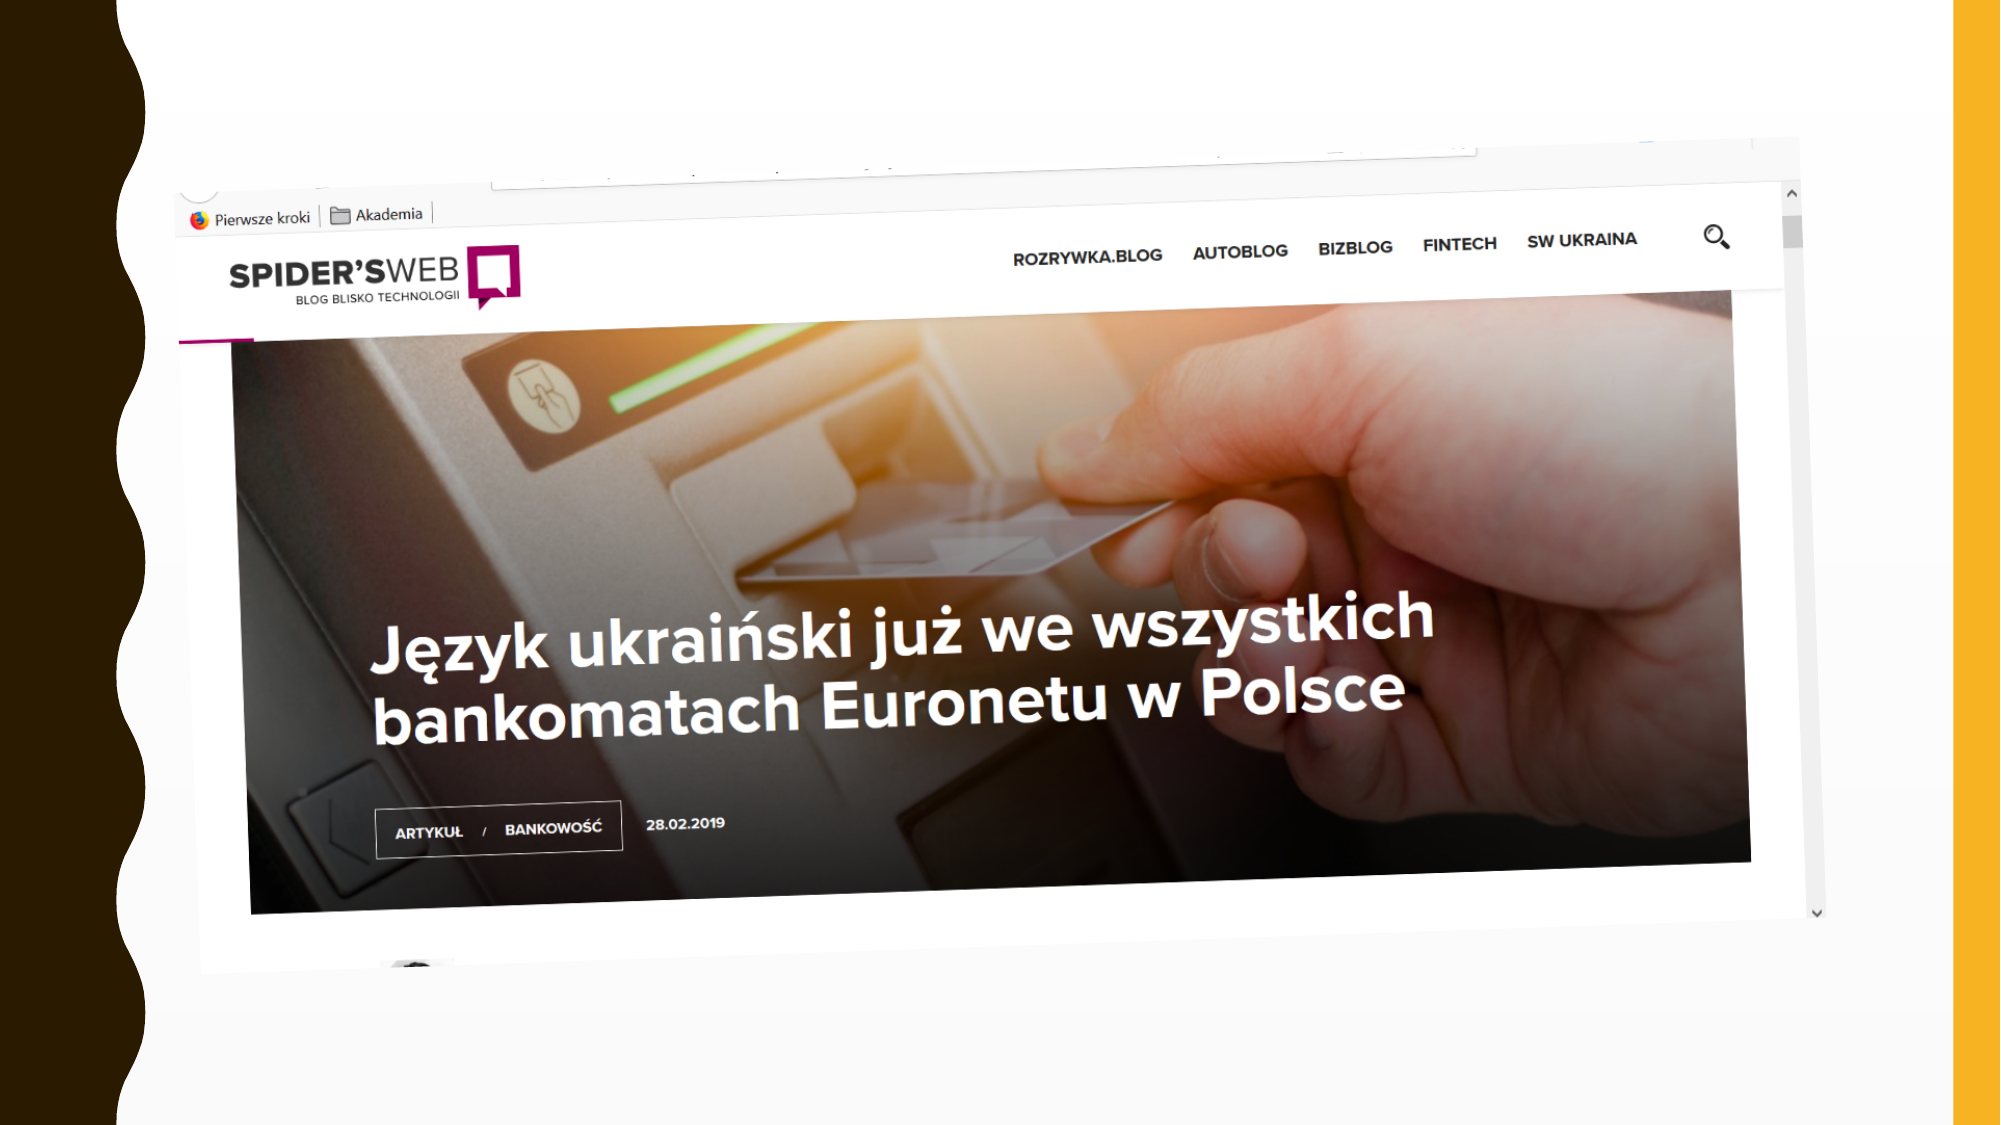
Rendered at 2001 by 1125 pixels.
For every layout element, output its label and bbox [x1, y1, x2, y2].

picture [175, 136, 1826, 975]
